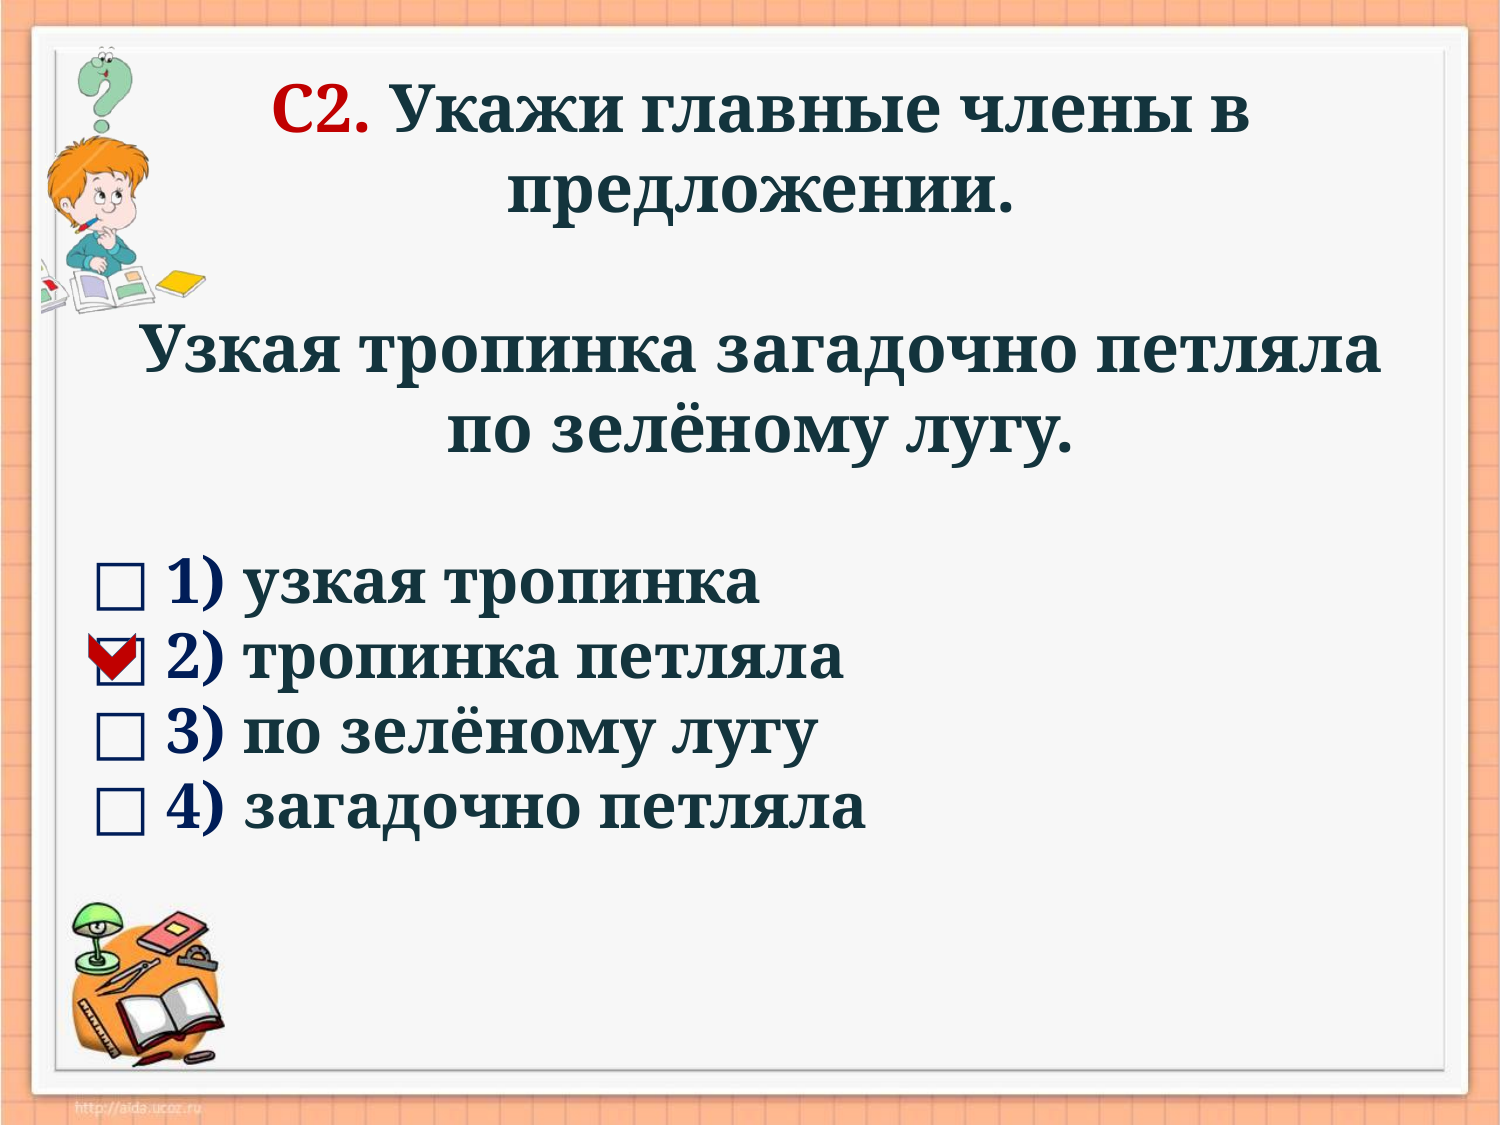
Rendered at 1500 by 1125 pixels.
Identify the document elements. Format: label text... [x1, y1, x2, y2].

picture [0, 0, 1500, 1125]
text_box [86, 631, 138, 683]
text_box С2. Укажи главные члены в предложении. Узкая тропинка загадочно петляла по зелёному лугу. □ 1) узкая тропинка □ 2) тропинка петляла □ 3) по зелёному лугу □ 4) загадочно петляла [76, 58, 1447, 849]
